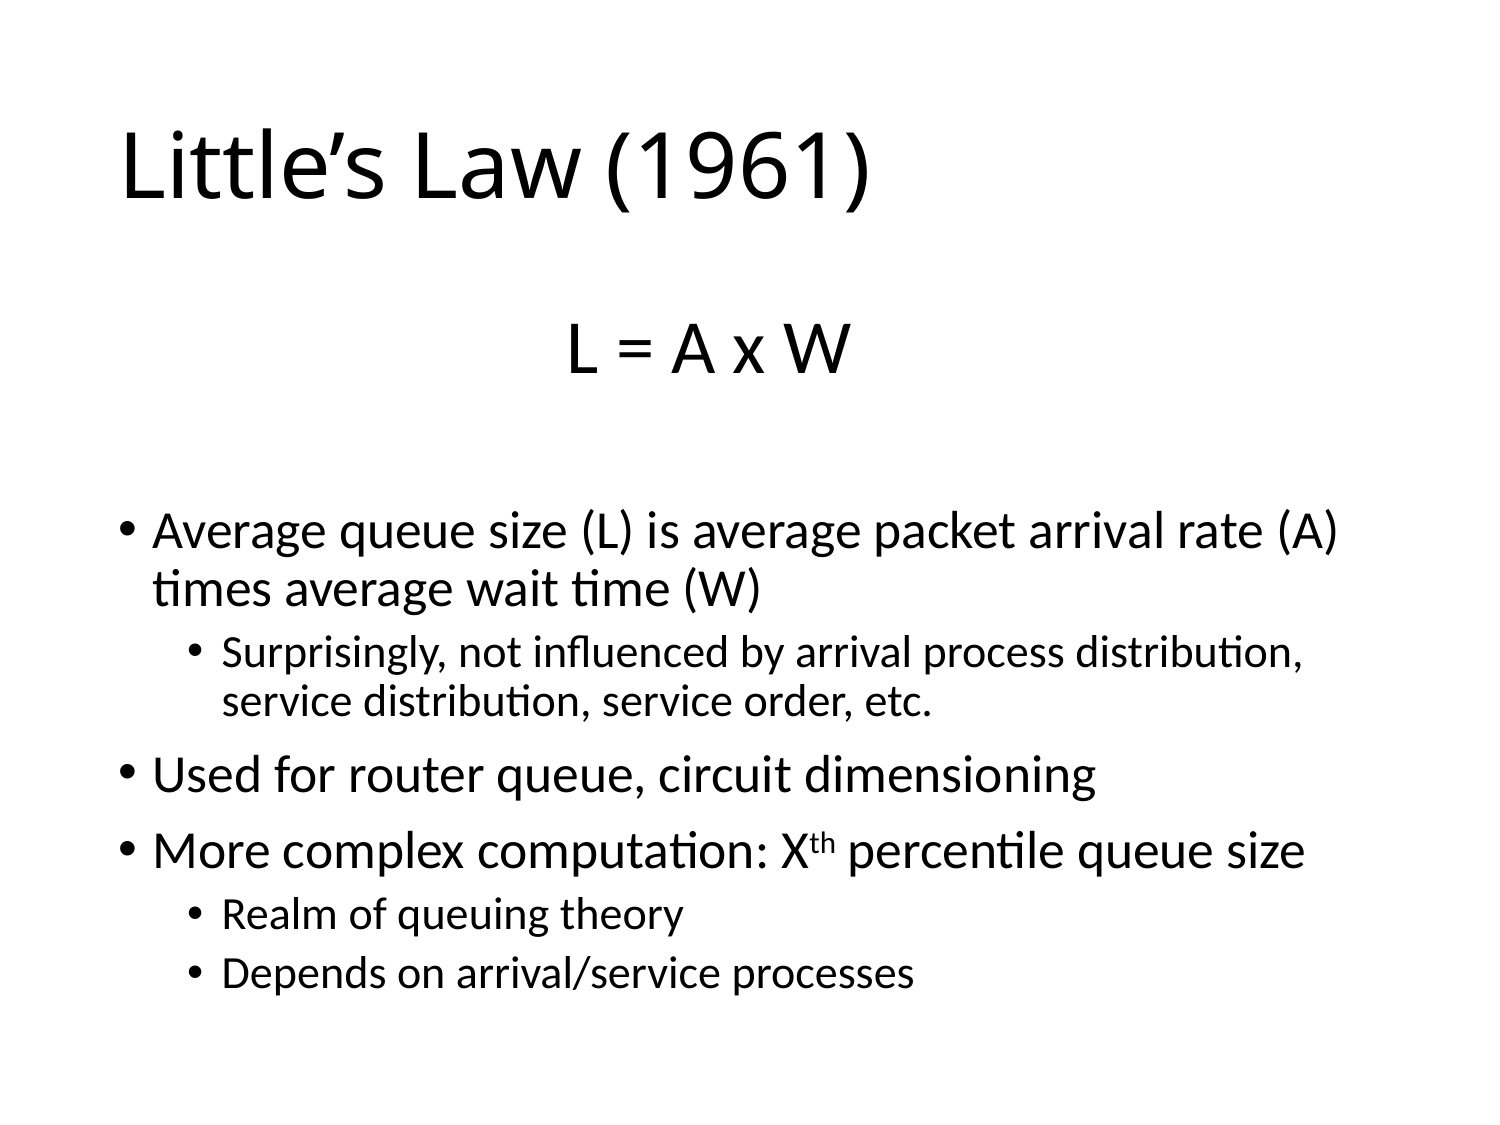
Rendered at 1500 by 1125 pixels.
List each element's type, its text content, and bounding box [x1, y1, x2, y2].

list L = A x W Average queue size (L) is average packet arrival rate (A) times average wait time (W) Surprisingly, not influenced by arrival process distribution, service distribution, service order, etc. Used for router queue, circuit dimensioning More complex computation: Xth percentile queue size Realm of queuing theory Depends on arrival/service processes [103, 299, 1397, 1014]
title Little’s Law (1961) [103, 59, 1397, 278]
